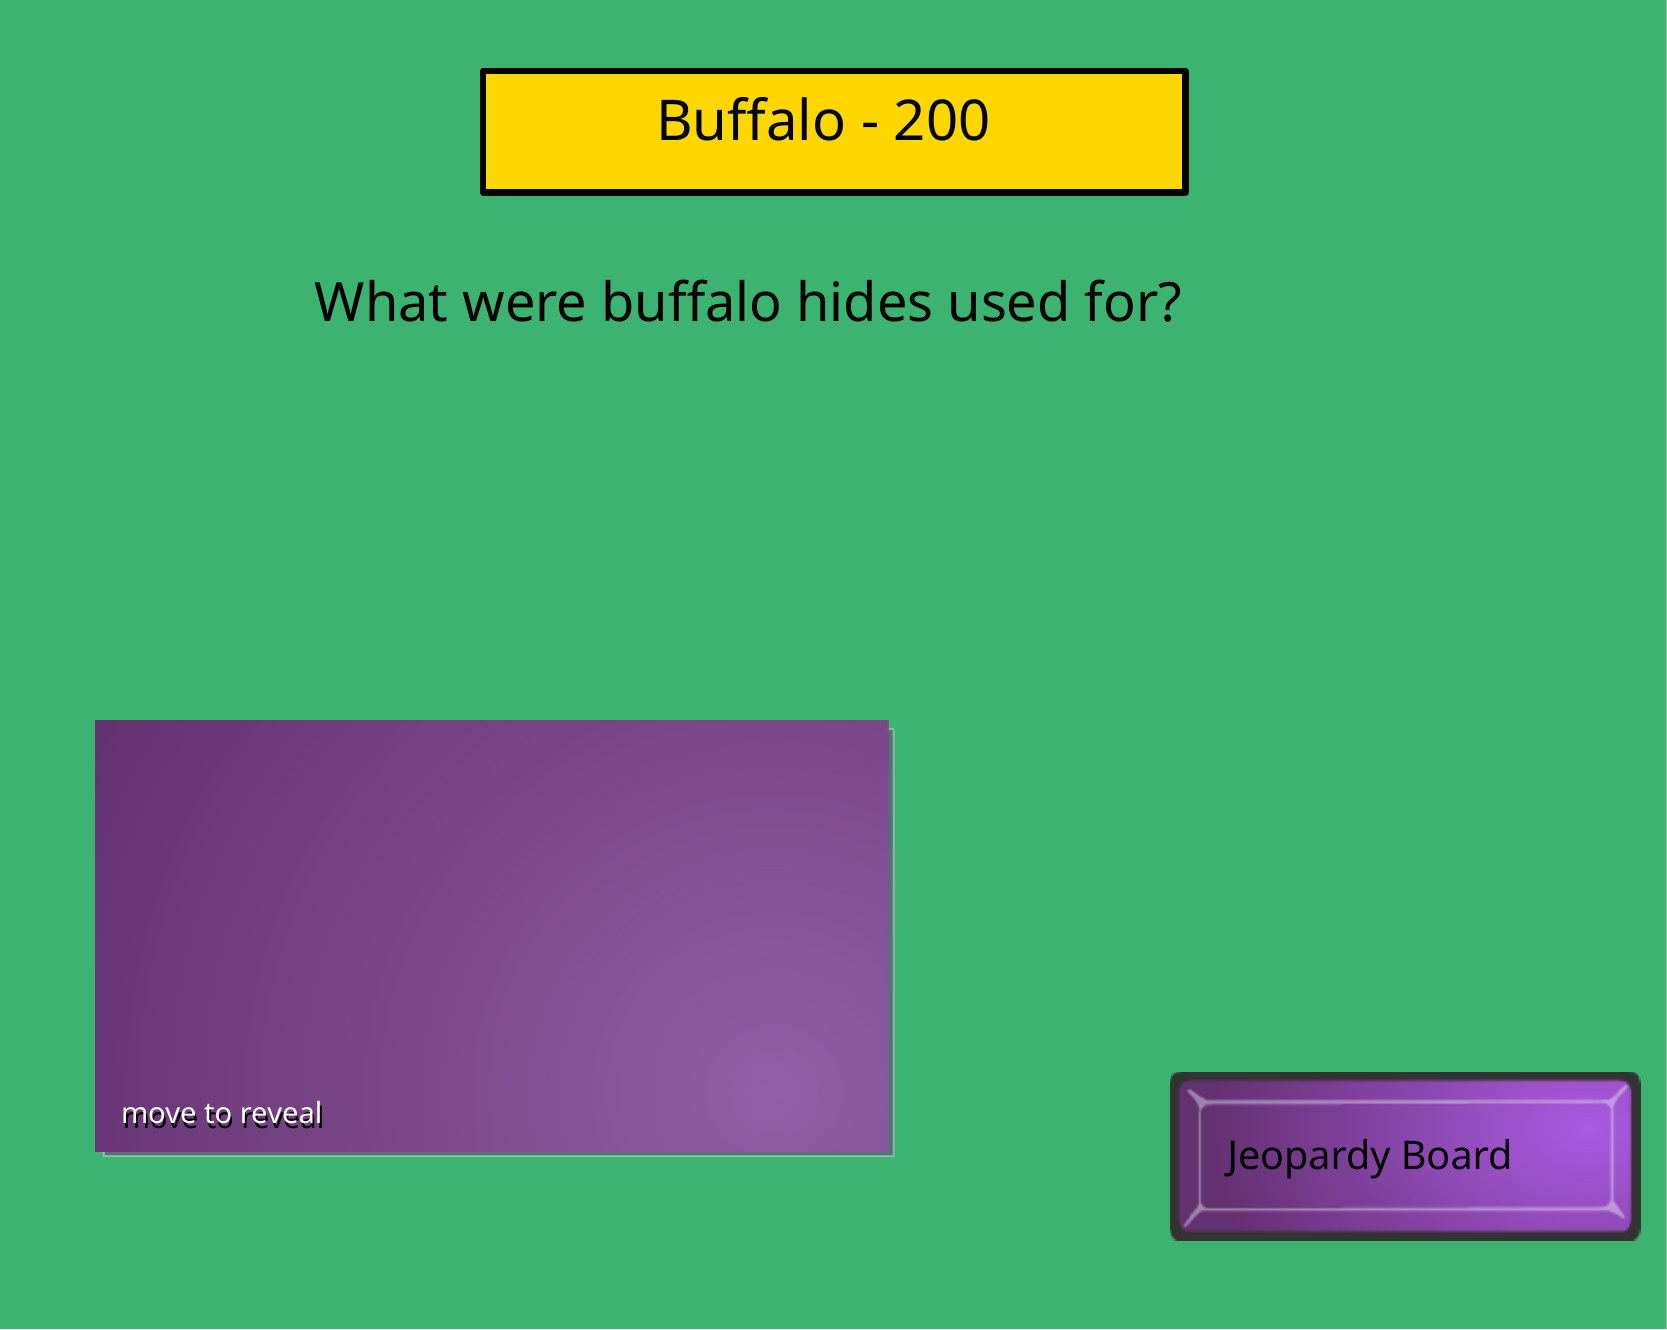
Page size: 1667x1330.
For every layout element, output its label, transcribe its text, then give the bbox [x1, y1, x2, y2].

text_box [483, 70, 1186, 193]
text_box What were buffalo hides used for? [299, 260, 1413, 341]
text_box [95, 720, 894, 1157]
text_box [1170, 1072, 1641, 1242]
